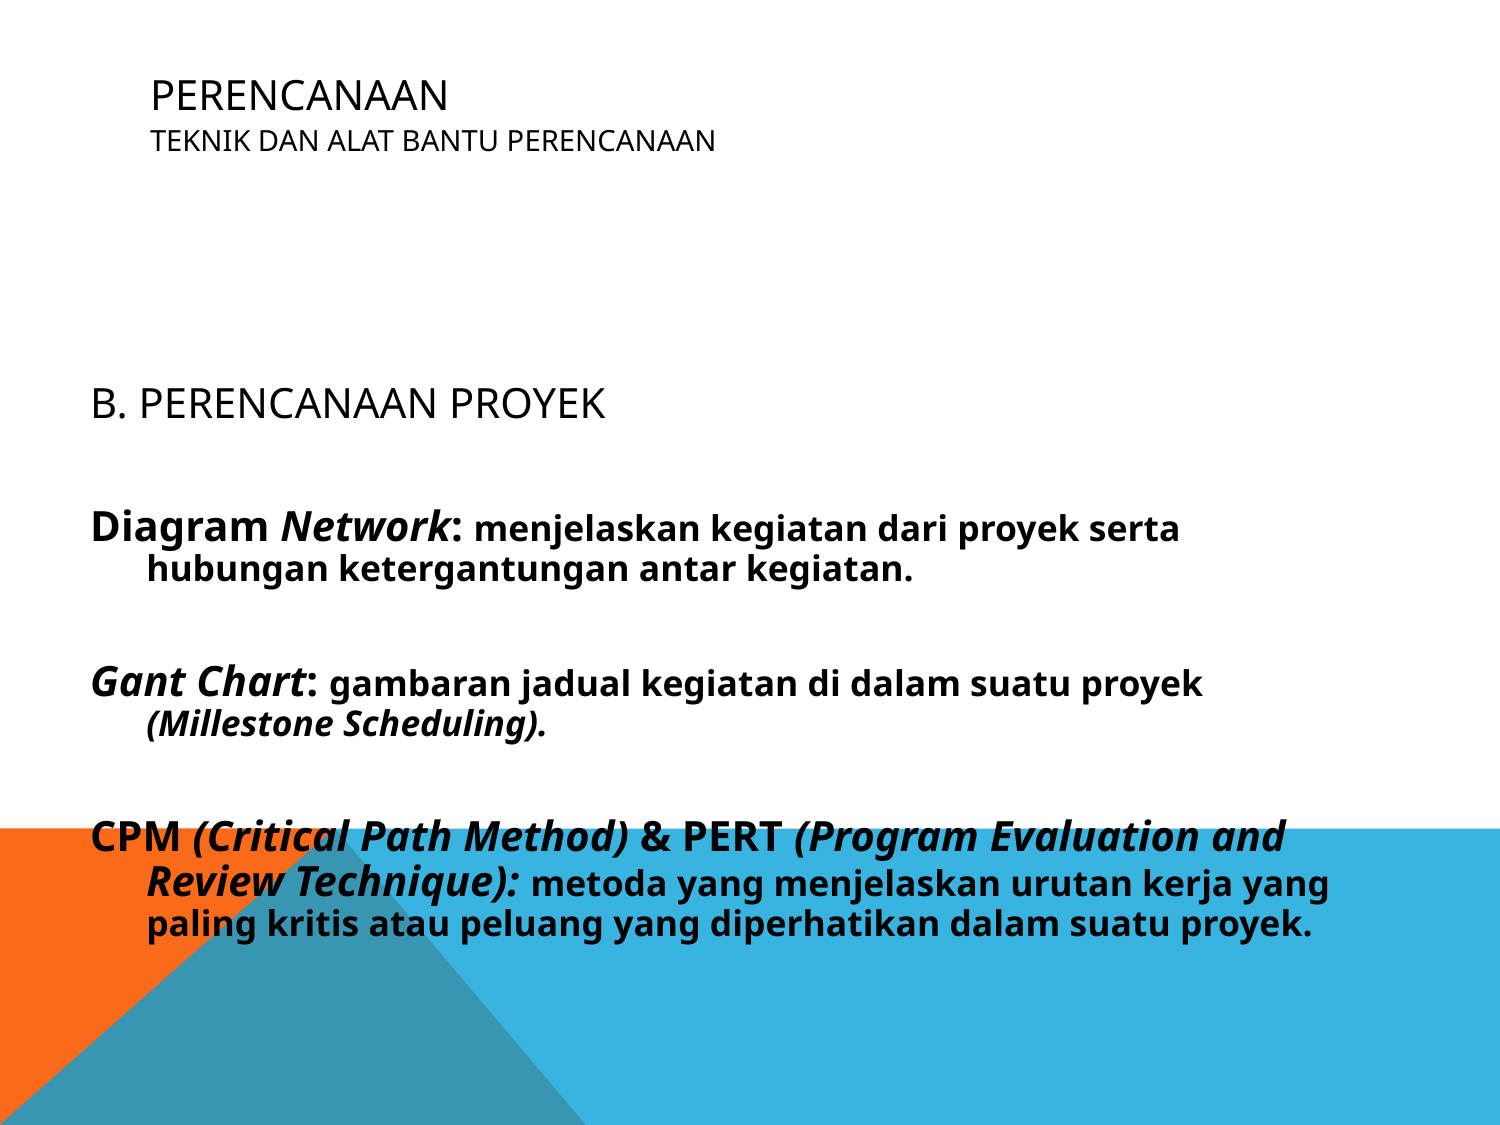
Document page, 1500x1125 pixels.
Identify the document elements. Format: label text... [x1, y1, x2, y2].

title PERENCANAAN TEKNIK DAN ALAT BANTU PERENCANAAN [135, 60, 1369, 150]
list B. PERENCANAAN PROYEK Diagram Network: menjelaskan kegiatan dari proyek serta hubungan ketergantungan antar kegiatan. Gant Chart: gambaran jadual kegiatan di dalam suatu proyek (Millestone Scheduling). CPM (Critical Path Method) & PERT (Program Evaluation and Review Technique): metoda yang menjelaskan urutan kerja yang paling kritis atau peluang yang diperhatikan dalam suatu proyek. [75, 375, 1363, 1075]
